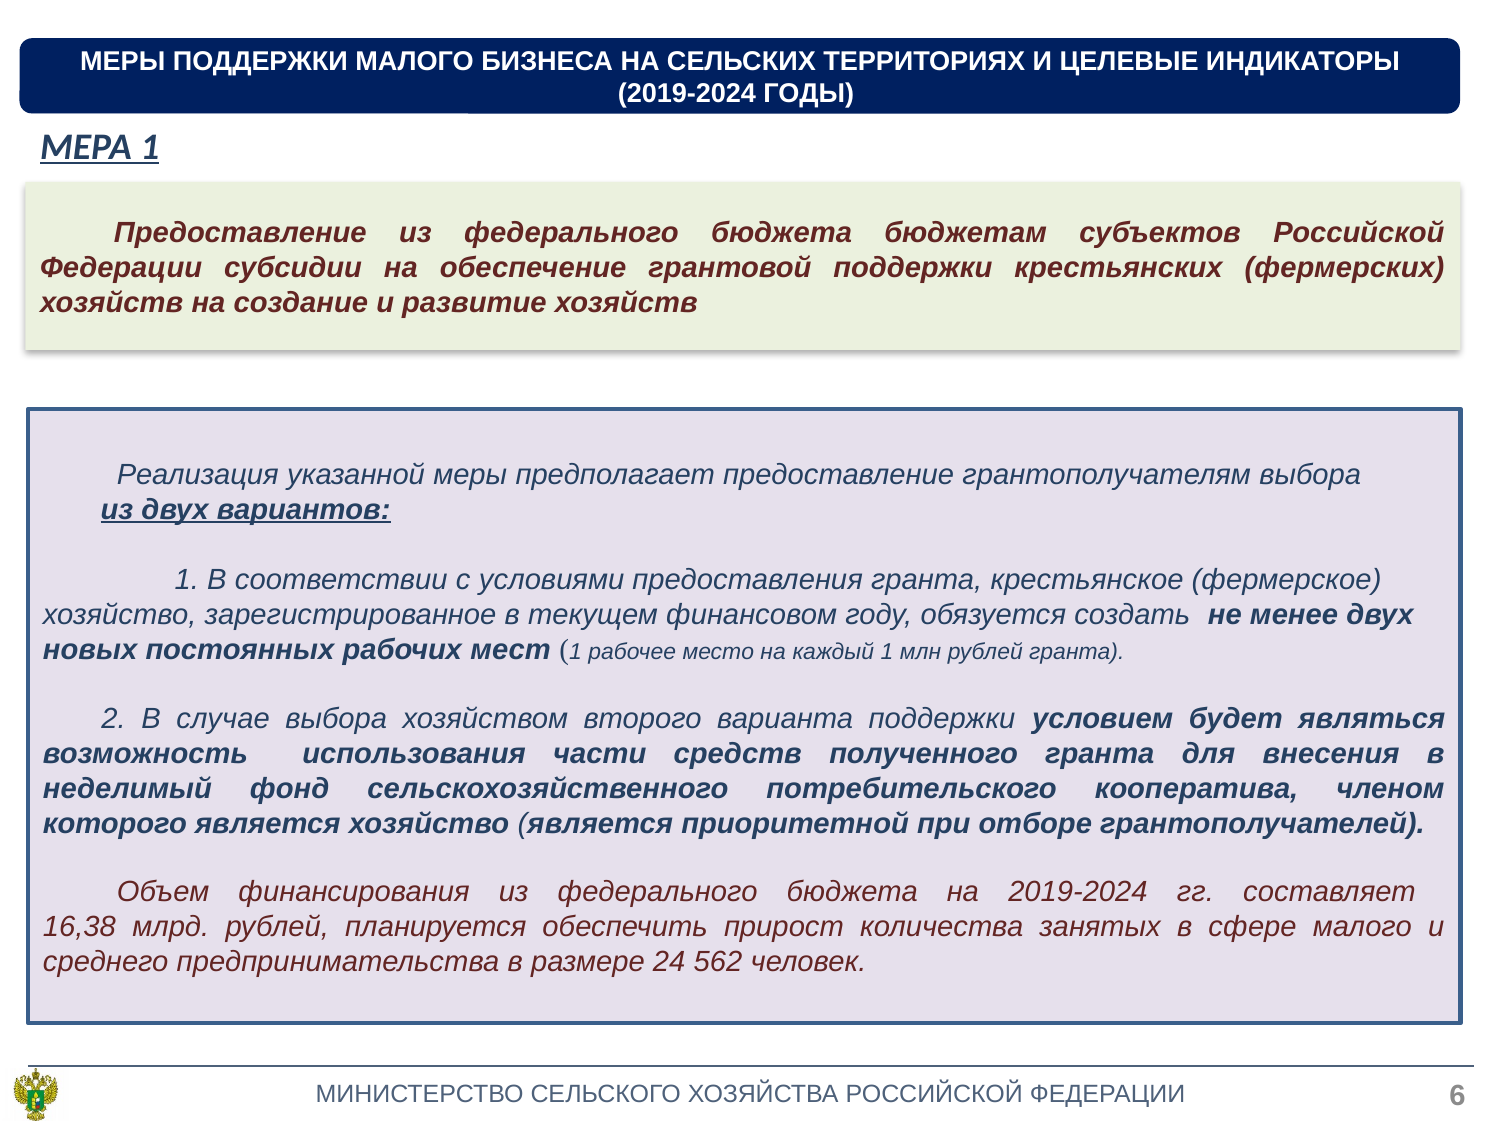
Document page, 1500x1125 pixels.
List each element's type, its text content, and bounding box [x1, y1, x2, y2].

slide_number 6 [1477, 1063, 1481, 1124]
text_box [1, 37, 1474, 1122]
